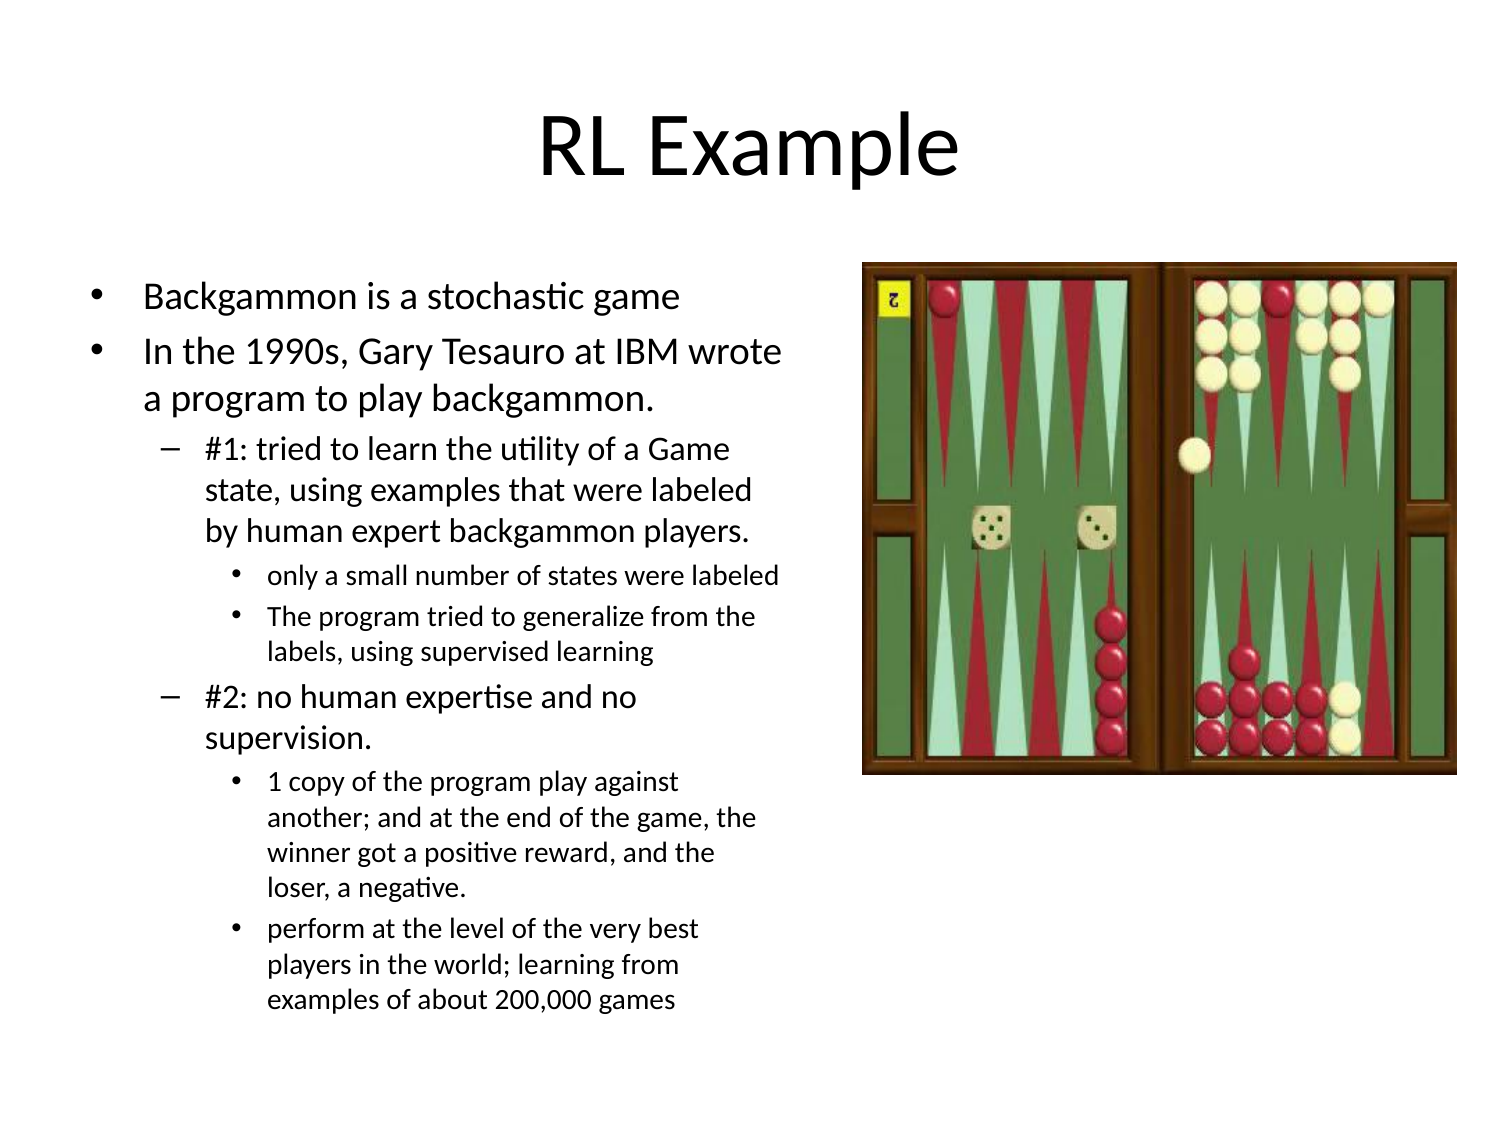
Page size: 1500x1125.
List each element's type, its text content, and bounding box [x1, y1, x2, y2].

list Backgammon is a stochastic game In the 1990s, Gary Tesauro at IBM wrote a program to play backgammon. #1: tried to learn the utility of a Game state, using examples that were labeled by human expert backgammon players. only a small number of states were labeled The program tried to generalize from the labels, using supervised learning #2: no human expertise and no supervision. 1 copy of the program play against another; and at the end of the game, the winner got a positive reward, and the loser, a negative. perform at the level of the very best players in the world; learning from examples of about 200,000 games [75, 262, 800, 1100]
picture [862, 262, 1457, 776]
title RL Example [75, 45, 1425, 233]
